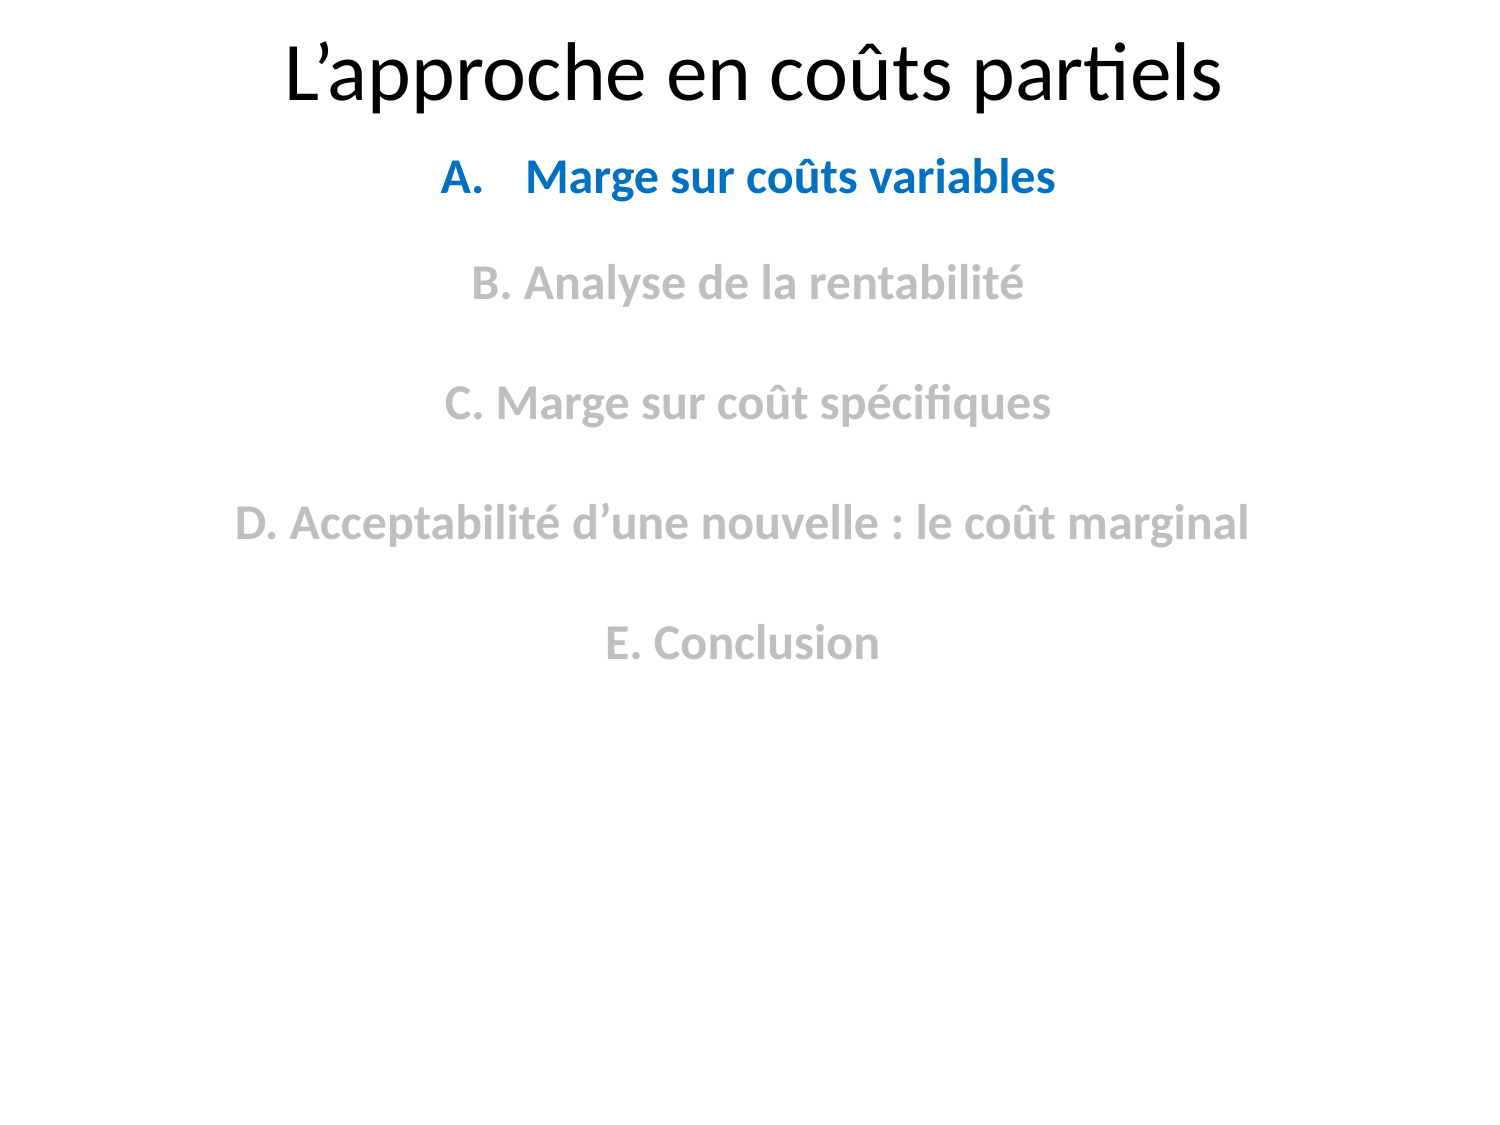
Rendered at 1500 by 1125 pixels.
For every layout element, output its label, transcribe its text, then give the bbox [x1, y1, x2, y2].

text_box Marge sur coûts variables B. Analyse de la rentabilité C. Marge sur coût spécifiques D. Acceptabilité d’une nouvelle : le coût marginal E. Conclusion [73, 148, 1424, 1083]
text_box L’approche en coûts partiels [88, 30, 1439, 138]
